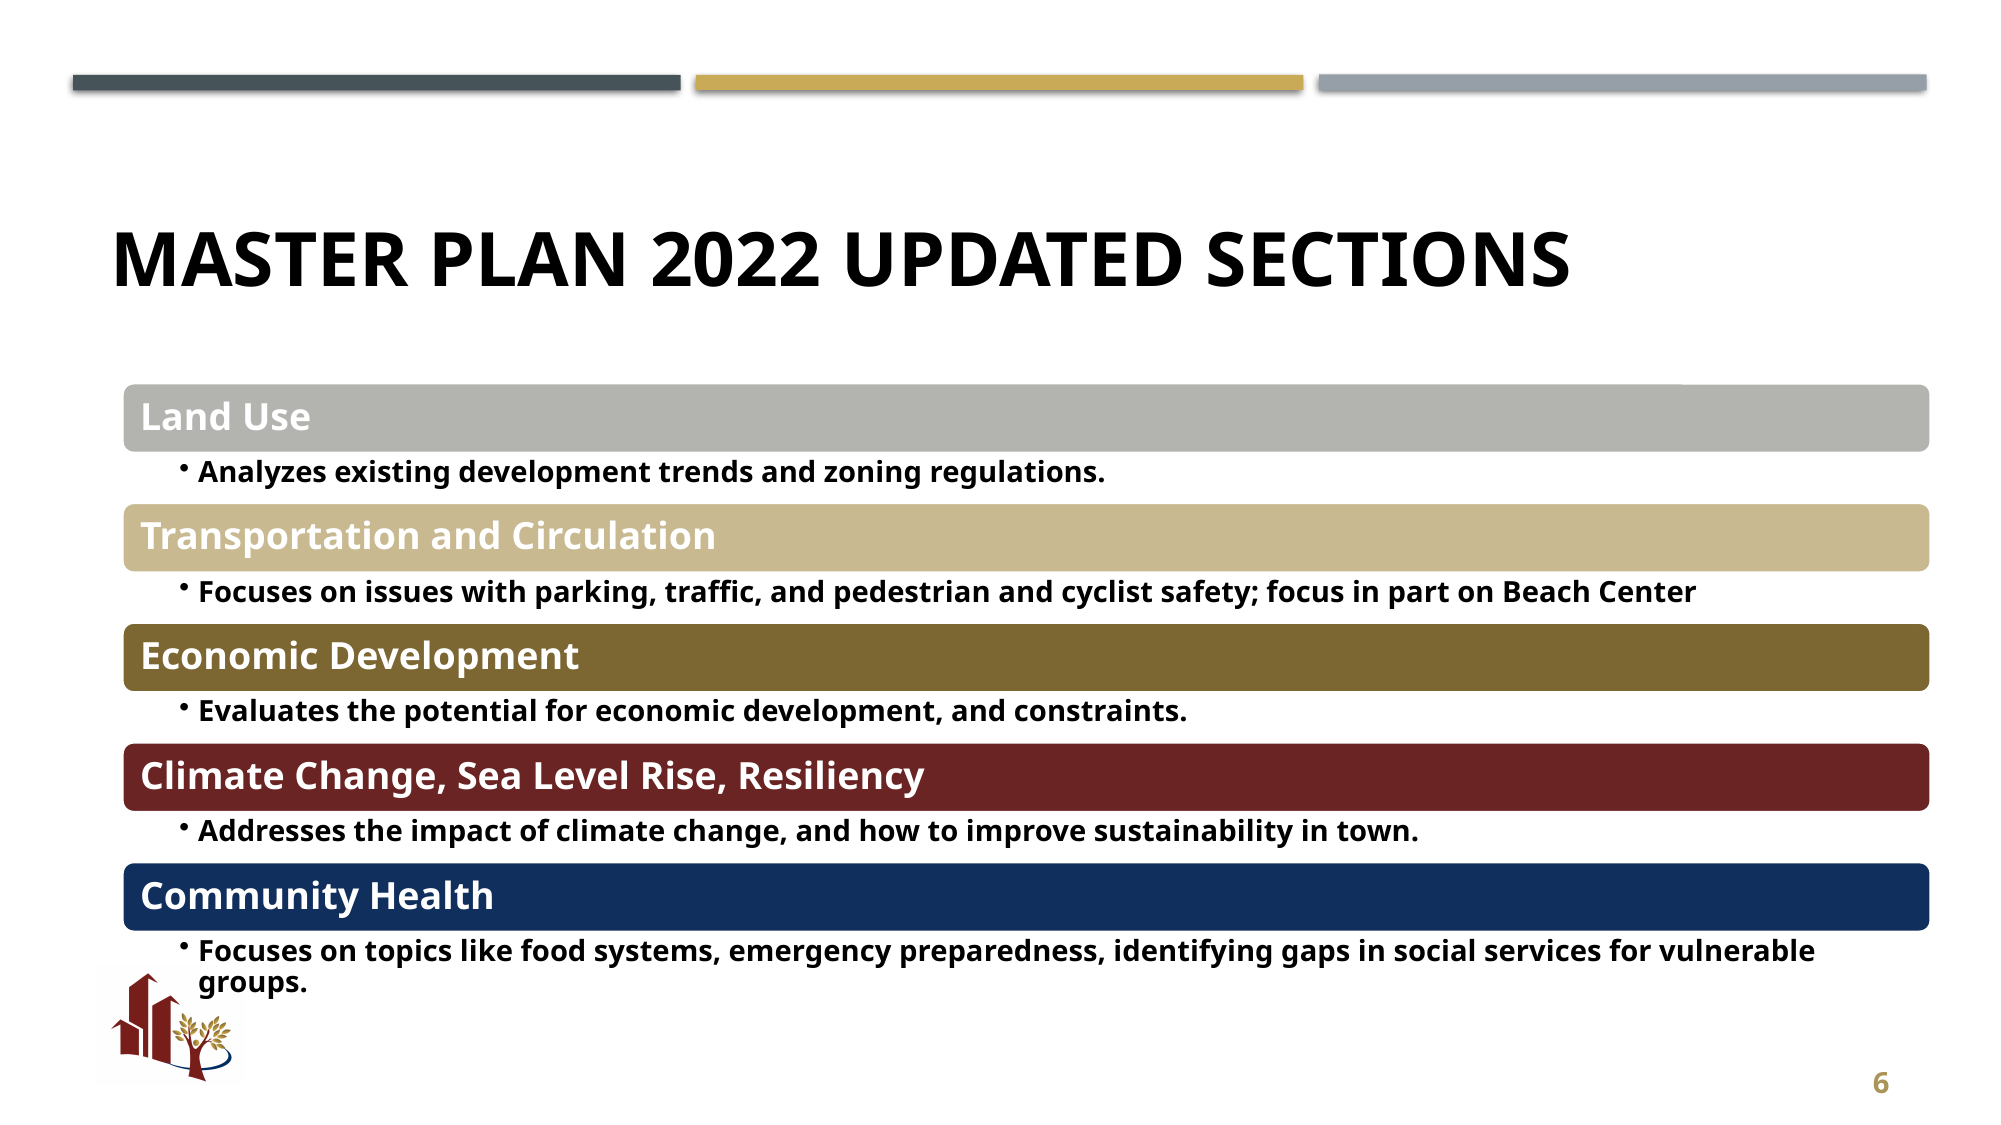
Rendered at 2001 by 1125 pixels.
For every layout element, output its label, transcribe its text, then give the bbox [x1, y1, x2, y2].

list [121, 368, 1932, 996]
slide_number 6 [1732, 1053, 1905, 1114]
title master plan 2022 updated sections [95, 115, 1905, 311]
picture [95, 964, 246, 1085]
